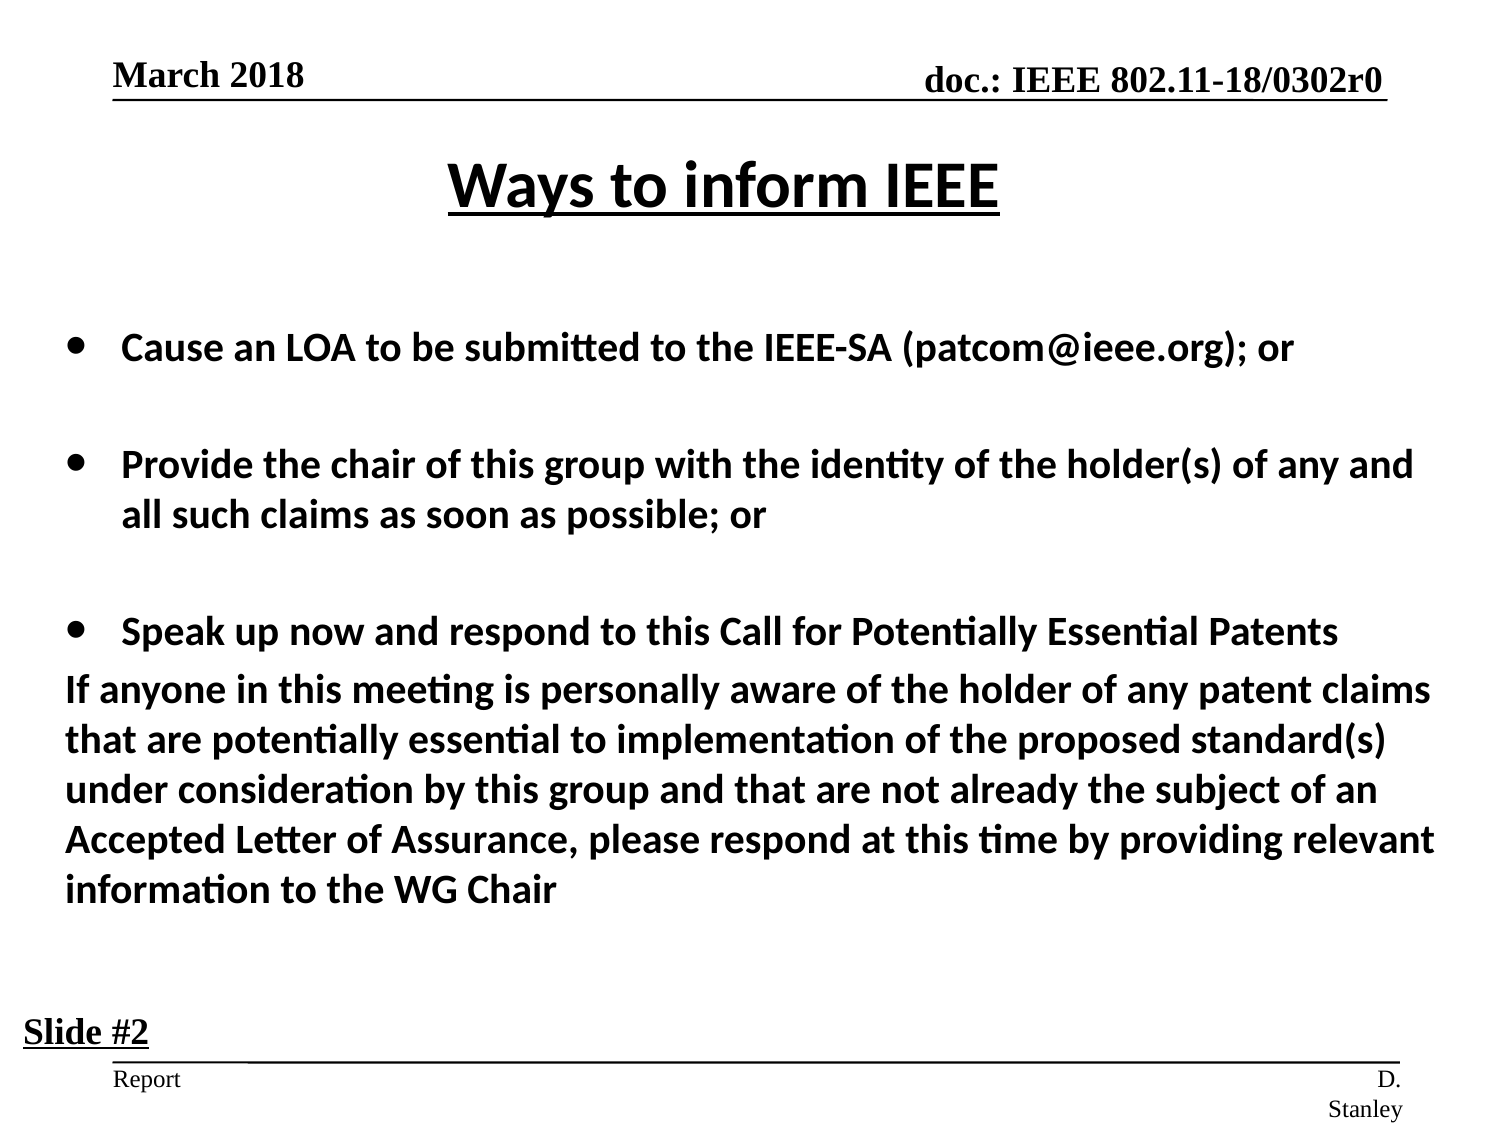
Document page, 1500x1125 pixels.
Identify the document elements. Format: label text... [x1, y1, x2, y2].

title Ways to inform IEEE [86, 99, 1362, 263]
text_box Slide #2 [8, 999, 165, 1060]
list Cause an LOA to be submitted to the IEEE-SA (patcom@ieee.org); or Provide the chair of this group with the identity of the holder(s) of any and all such claims as soon as possible; or Speak up now and respond to this Call for Potentially Essential Patents If anyone in this meeting is personally aware of the holder of any patent claims that are potentially essential to implementation of the proposed standard(s) under consideration by this group and that are not already the subject of an Accepted Letter of Assurance, please respond at this time by providing relevant information to the WG Chair [49, 312, 1463, 951]
footer D. Stanley, HP Enterprise [1324, 1061, 1402, 1093]
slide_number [112, 49, 401, 96]
